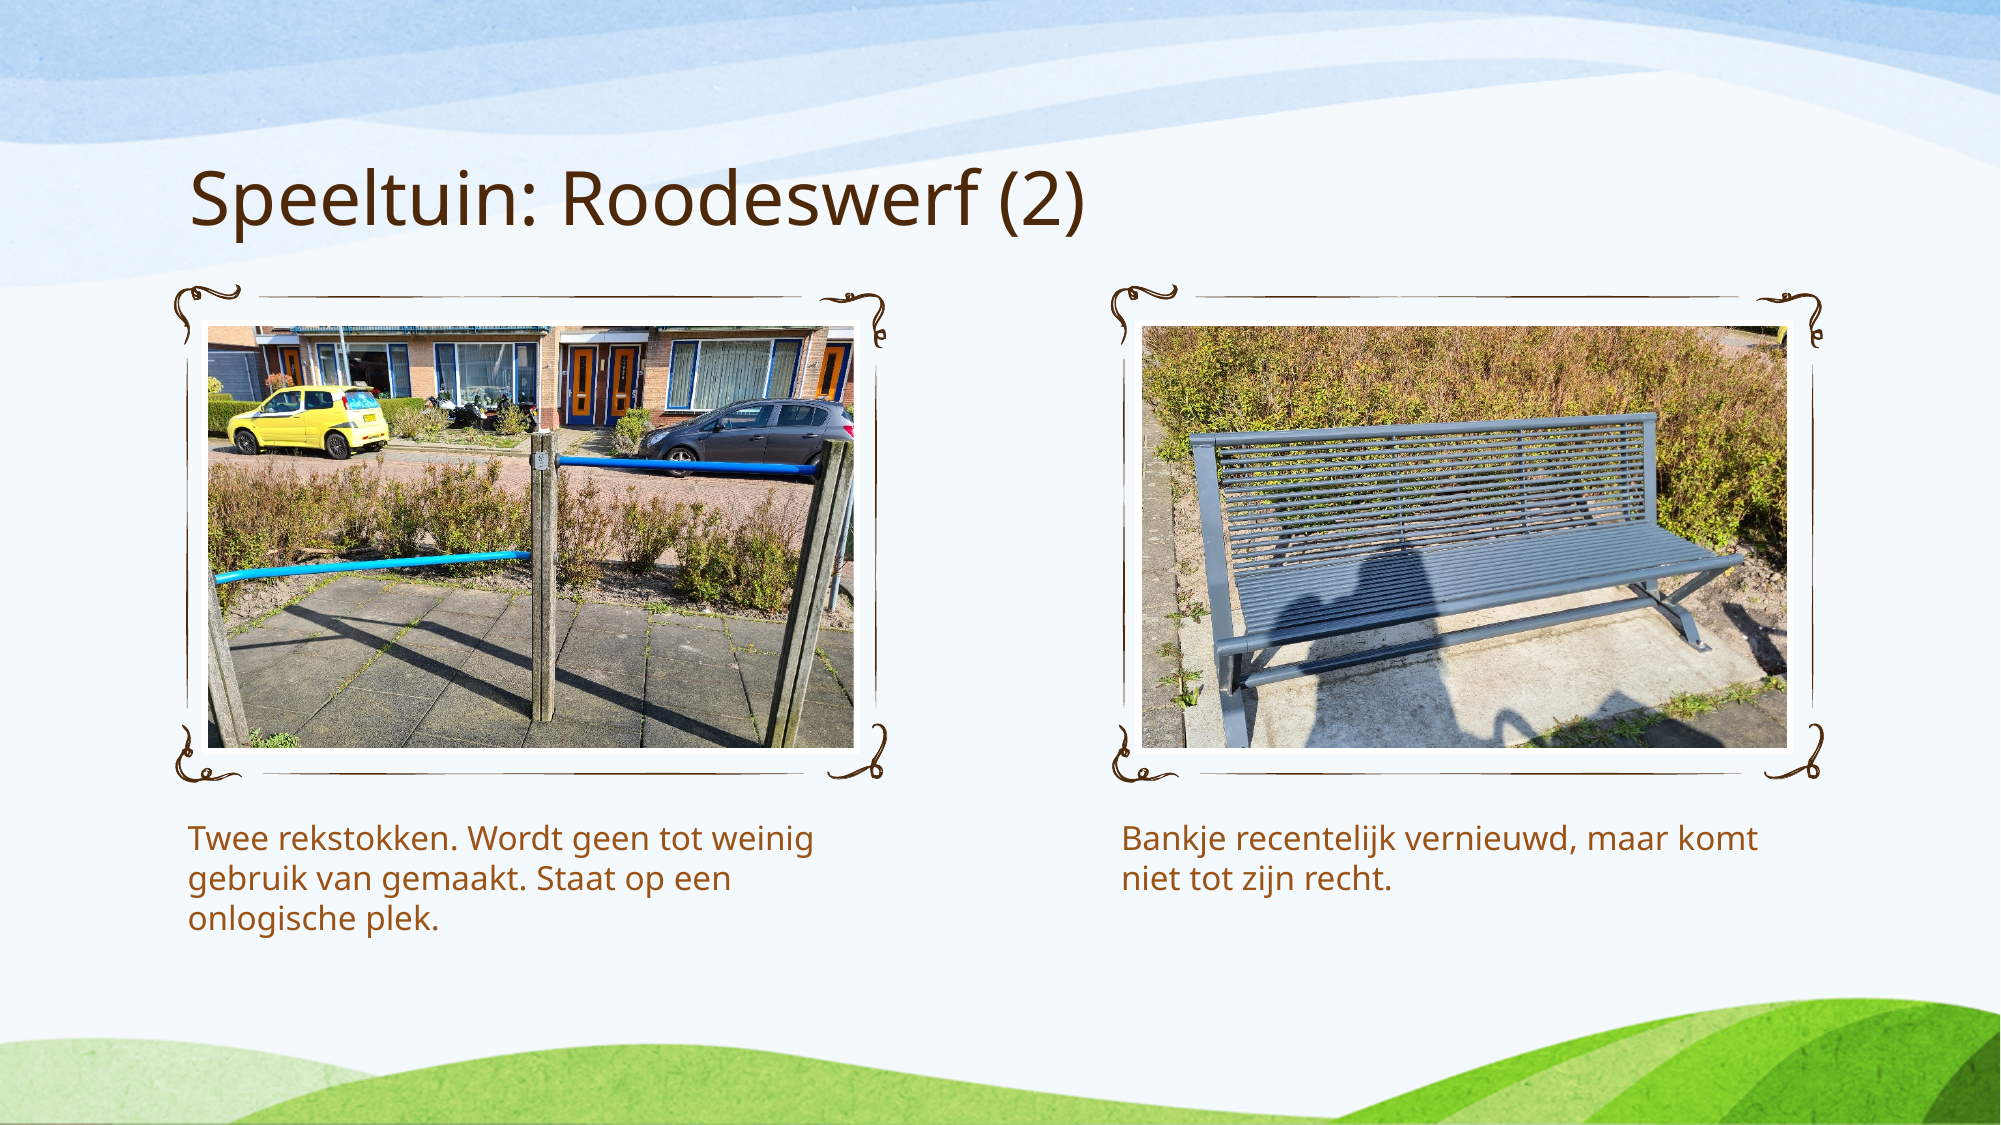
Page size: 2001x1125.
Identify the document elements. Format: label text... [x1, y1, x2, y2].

title Speeltuin: Roodeswerf (2) [174, 50, 1825, 250]
list Twee rekstokken. Wordt geen tot weinig gebruik van gemaakt. Staat op een onlogische plek. [172, 809, 890, 975]
list Bankje recentelijk vernieuwd, maar komt niet tot zijn recht. [1106, 809, 1823, 975]
picture [0, 0, 2001, 1125]
